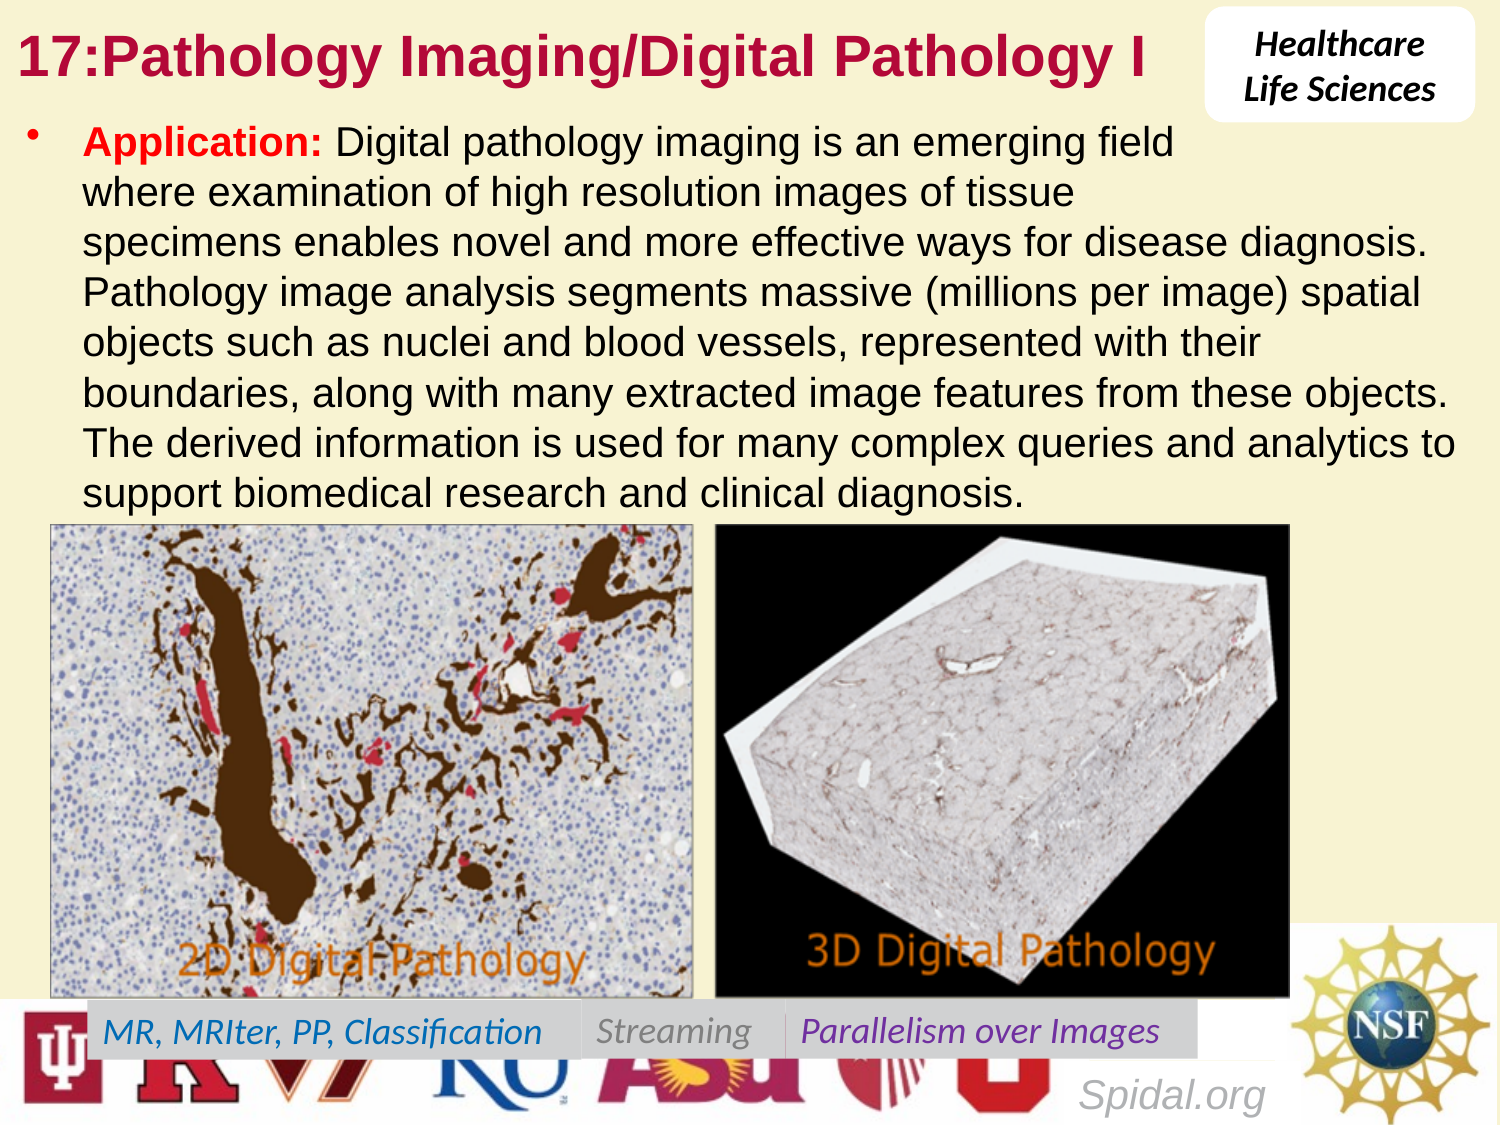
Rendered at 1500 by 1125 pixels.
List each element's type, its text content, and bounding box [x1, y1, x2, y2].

picture [0, 524, 1497, 1125]
text_box Parallelism over Images [786, 1020, 1198, 1059]
title 17:Pathology Imaging/Digital Pathology I [2, 5, 1216, 100]
list Application: Digital pathology imaging is an emerging field where examination of high resolution images of tissue specimens enables novel and more effective ways for disease diagnosis. Pathology image analysis segments massive (millions per image) spatial objects such as nuclei and blood vessels, represented with their boundaries, along with many extracted image features from these objects. The derived information is used for many complex queries and analytics to support biomedical research and clinical diagnosis. [11, 107, 1496, 550]
text_box Streaming [581, 1020, 786, 1059]
text_box Healthcare Life Sciences [1202, 4, 1478, 125]
text_box MR, MRIter, PP, Classification [87, 1020, 582, 1060]
